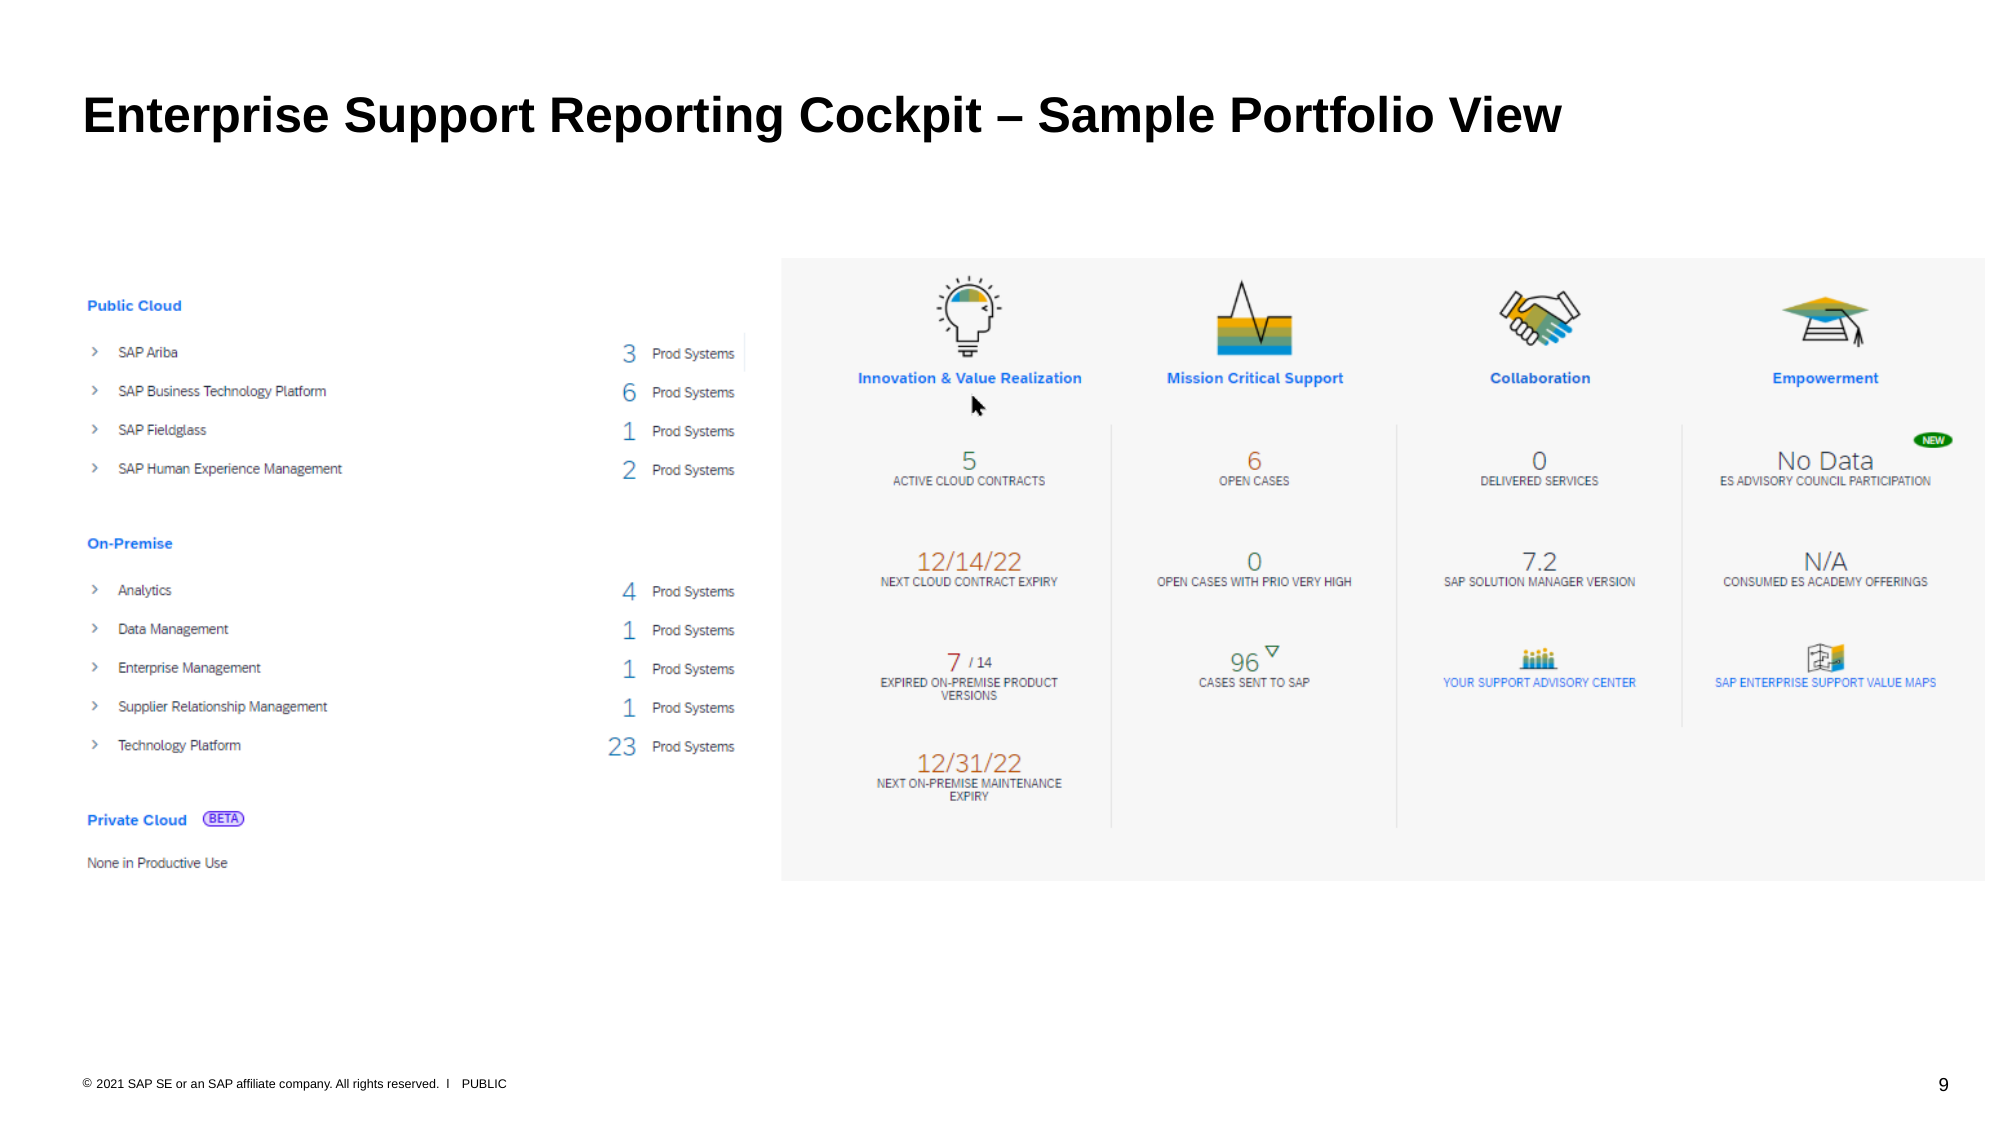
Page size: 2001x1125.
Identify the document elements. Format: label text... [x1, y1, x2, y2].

picture [60, 258, 1985, 882]
title Enterprise Support Reporting Cockpit – Sample Portfolio View [82, 82, 1918, 144]
